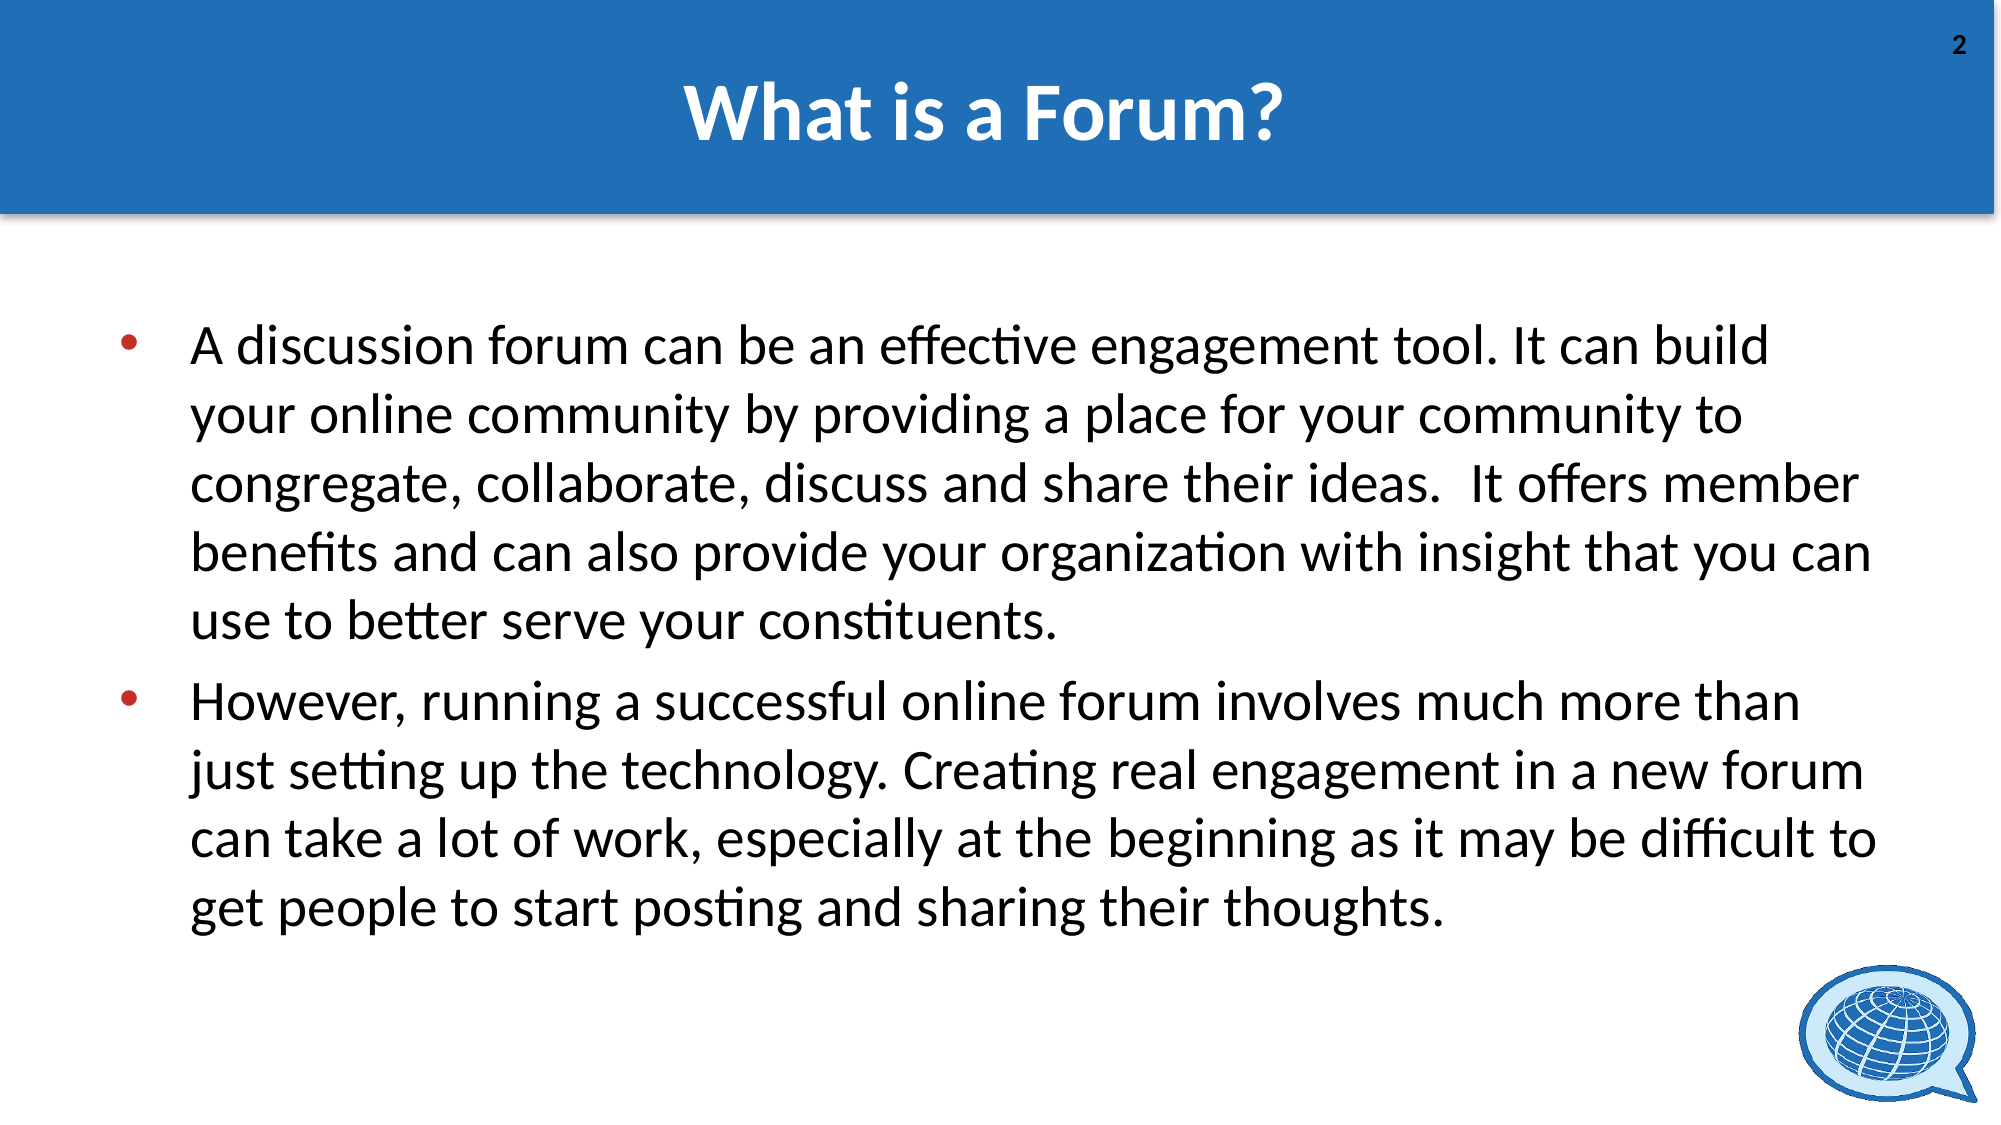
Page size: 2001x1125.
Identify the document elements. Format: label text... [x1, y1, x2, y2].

picture [1781, 956, 1994, 1116]
list A discussion forum can be an effective engagement tool. It can build your online community by providing a place for your community to congregate, collaborate, discuss and share their ideas. It offers member benefits and can also provide your organization with insight that you can use to better serve your constituents. However, running a successful online forum involves much more than just setting up the technology. Creating real engagement in a new forum can take a lot of work, especially at the beginning as it may be difficult to get people to start posting and sharing their thoughts. [99, 299, 1900, 957]
title What is a Forum? [0, 0, 1982, 214]
